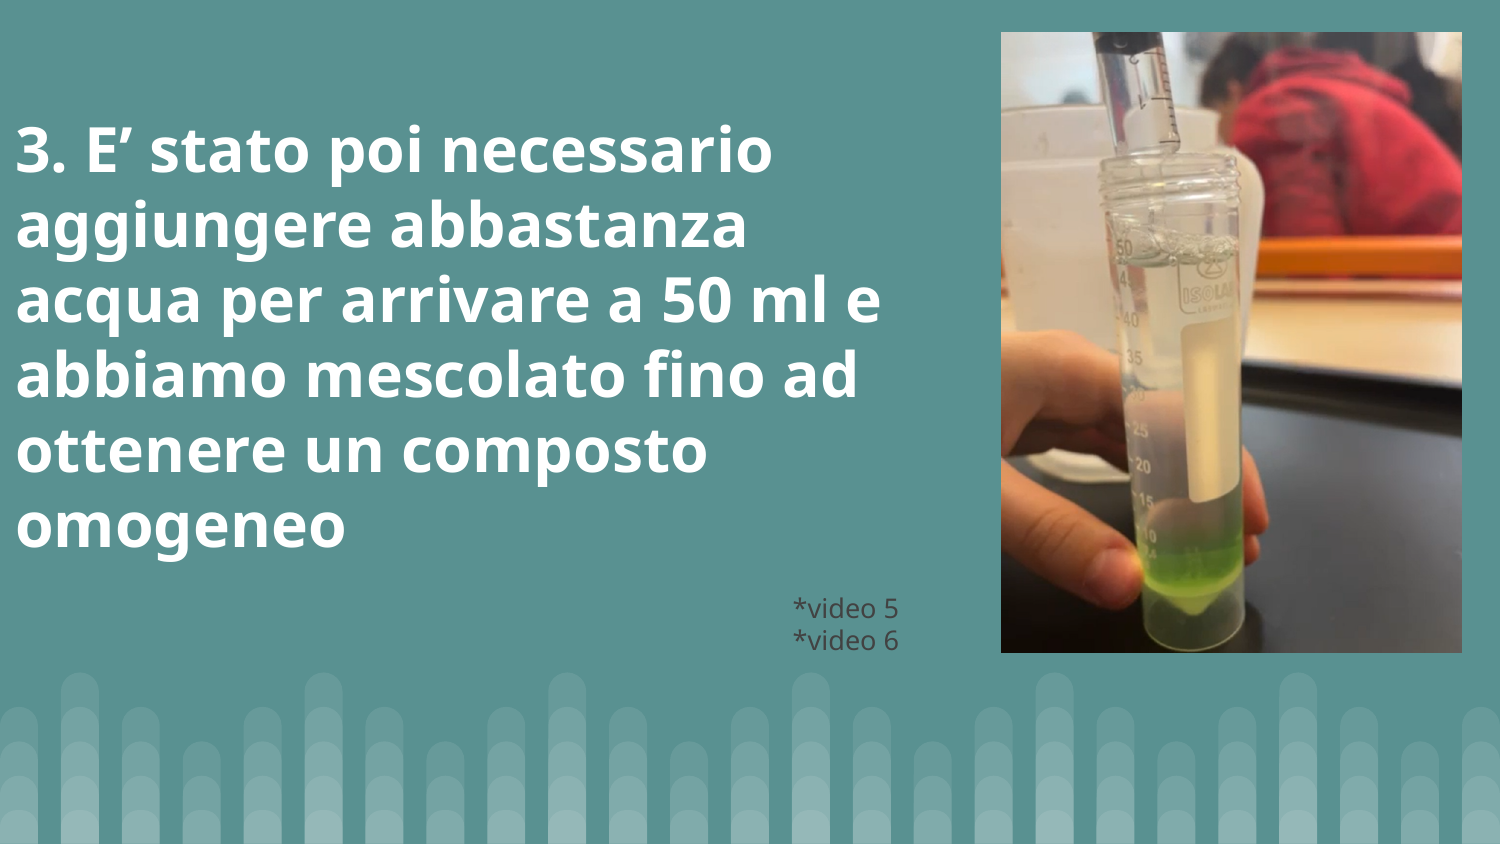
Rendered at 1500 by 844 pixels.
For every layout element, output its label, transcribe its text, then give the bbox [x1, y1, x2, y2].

text_box *video 5 *video 6 [777, 576, 1067, 751]
picture [1001, 32, 1462, 653]
title 3. E’ stato poi necessario aggiungere abbastanza acqua per arrivare a 50 ml e abbiamo mescolato fino ad ottenere un composto omogeneo [0, 0, 910, 670]
